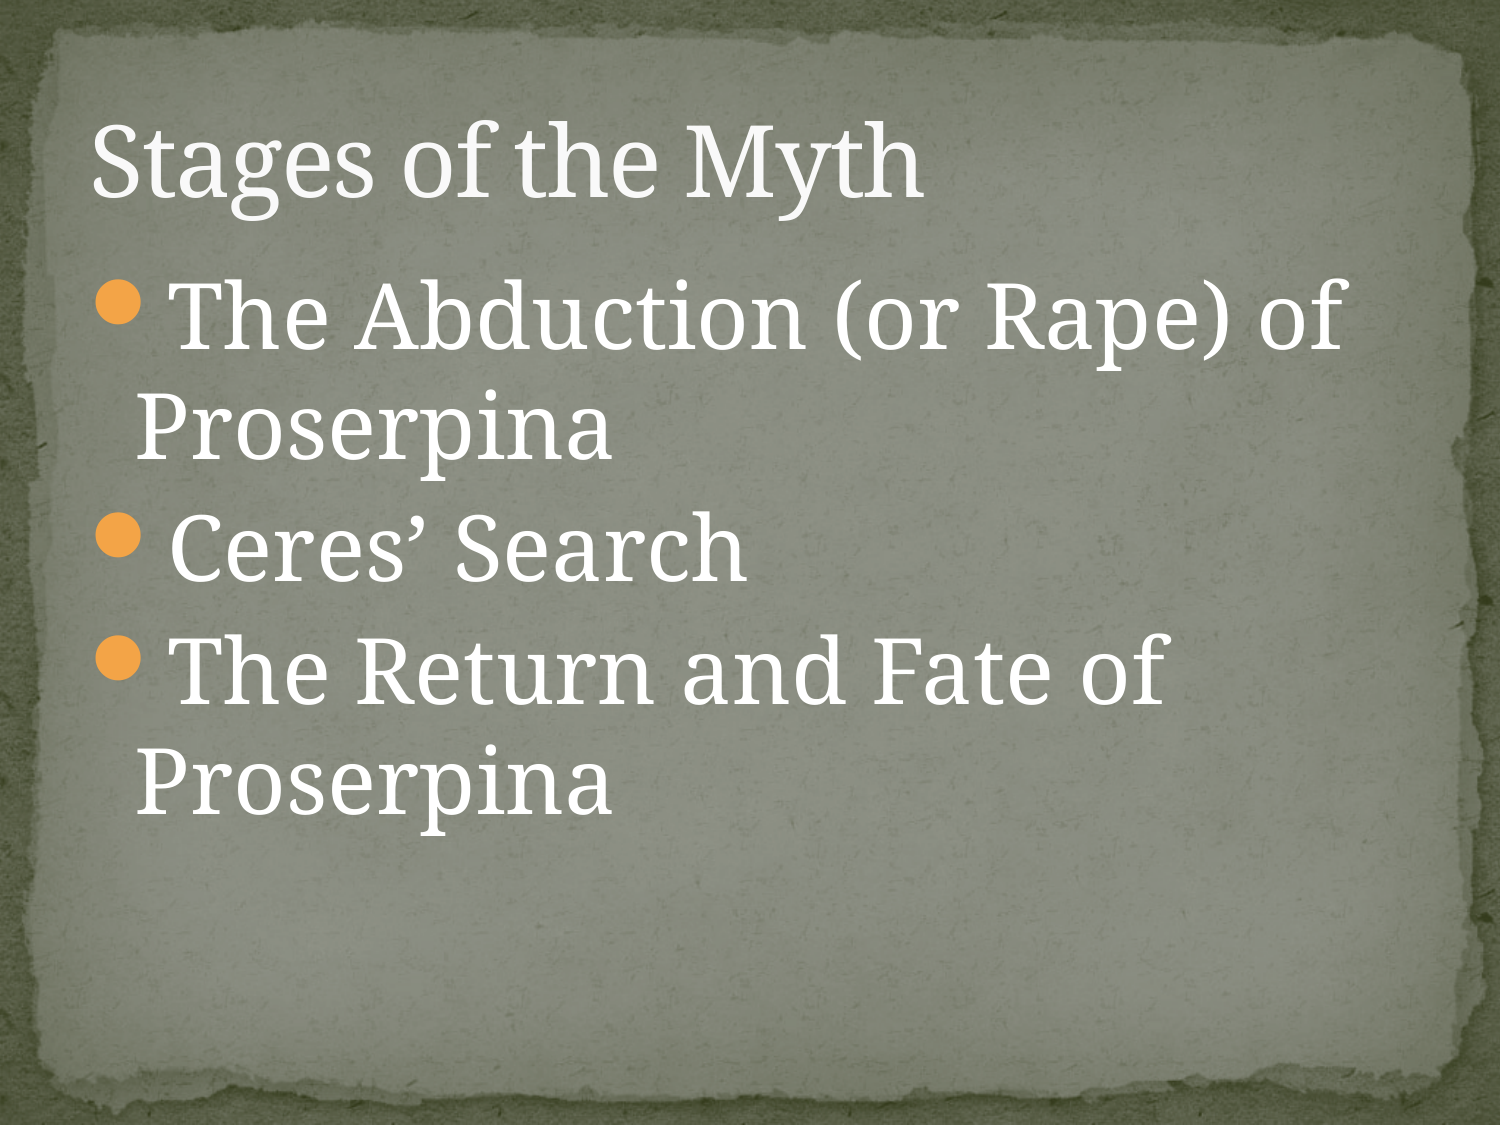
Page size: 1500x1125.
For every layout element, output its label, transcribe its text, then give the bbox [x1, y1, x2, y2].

list The Abduction (or Rape) of Proserpina Ceres’ Search The Return and Fate of Proserpina [75, 249, 1425, 1000]
title Stages of the Myth [74, 24, 1425, 225]
